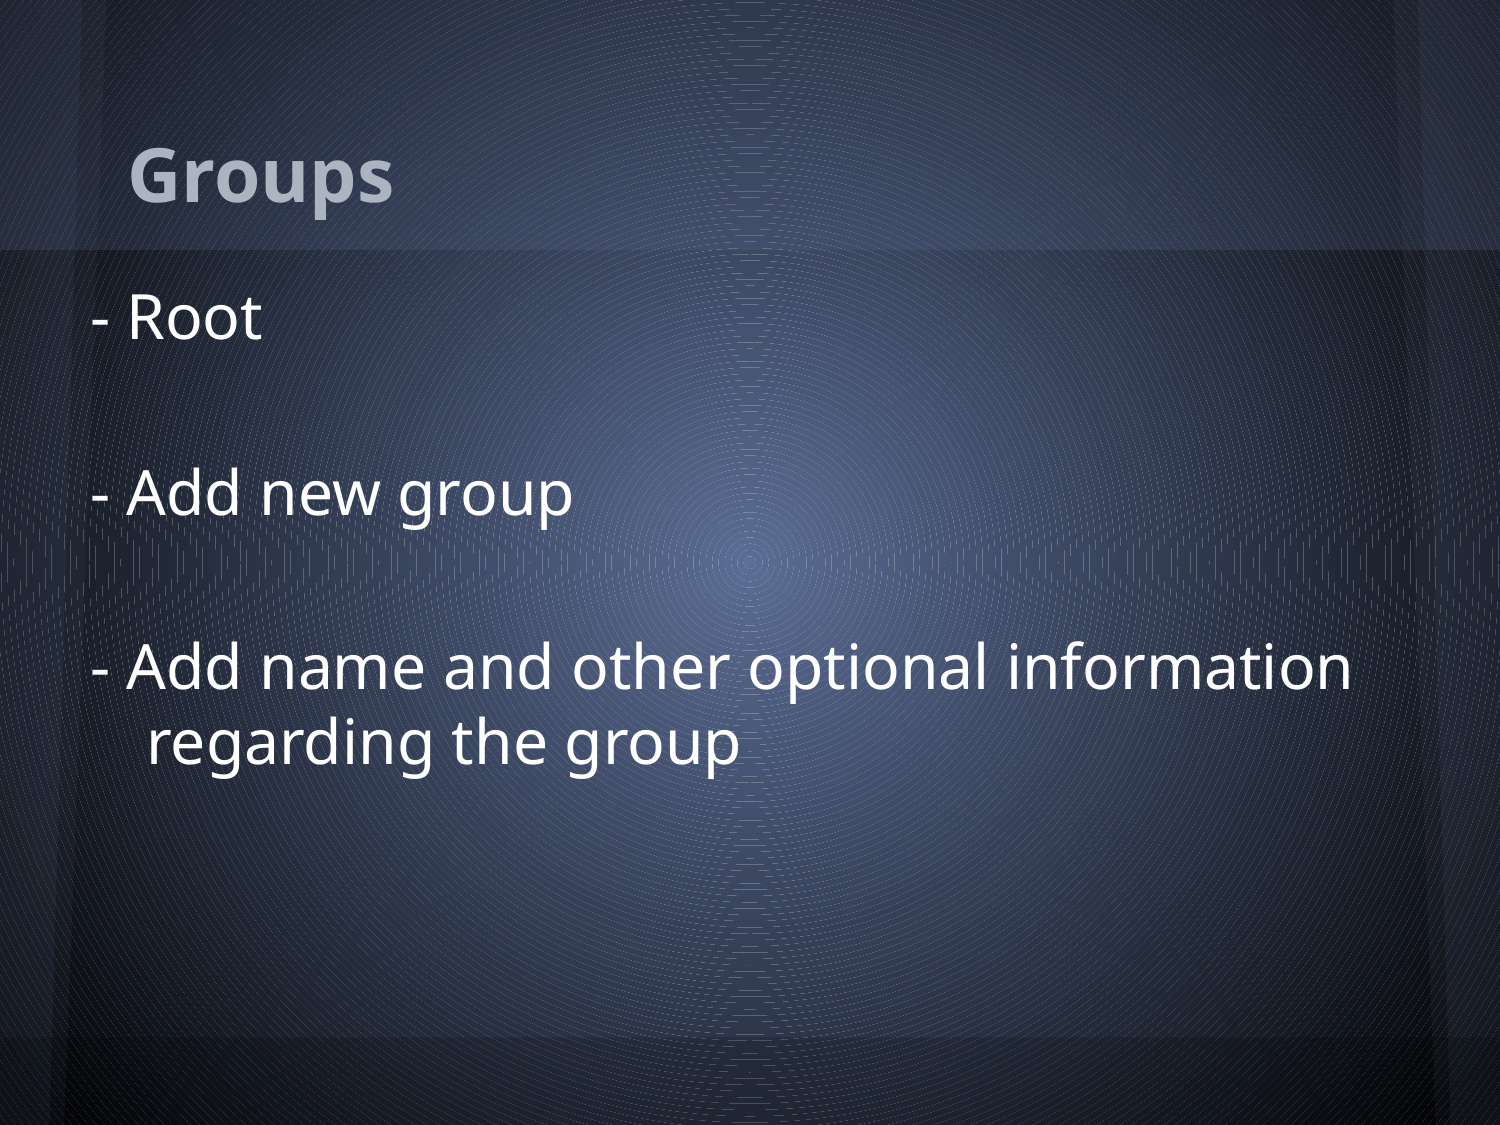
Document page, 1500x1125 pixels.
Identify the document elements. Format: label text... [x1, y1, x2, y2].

list - Root - Add new group - Add name and other optional information regarding the group [75, 262, 1425, 1078]
title Groups [75, 45, 1425, 233]
